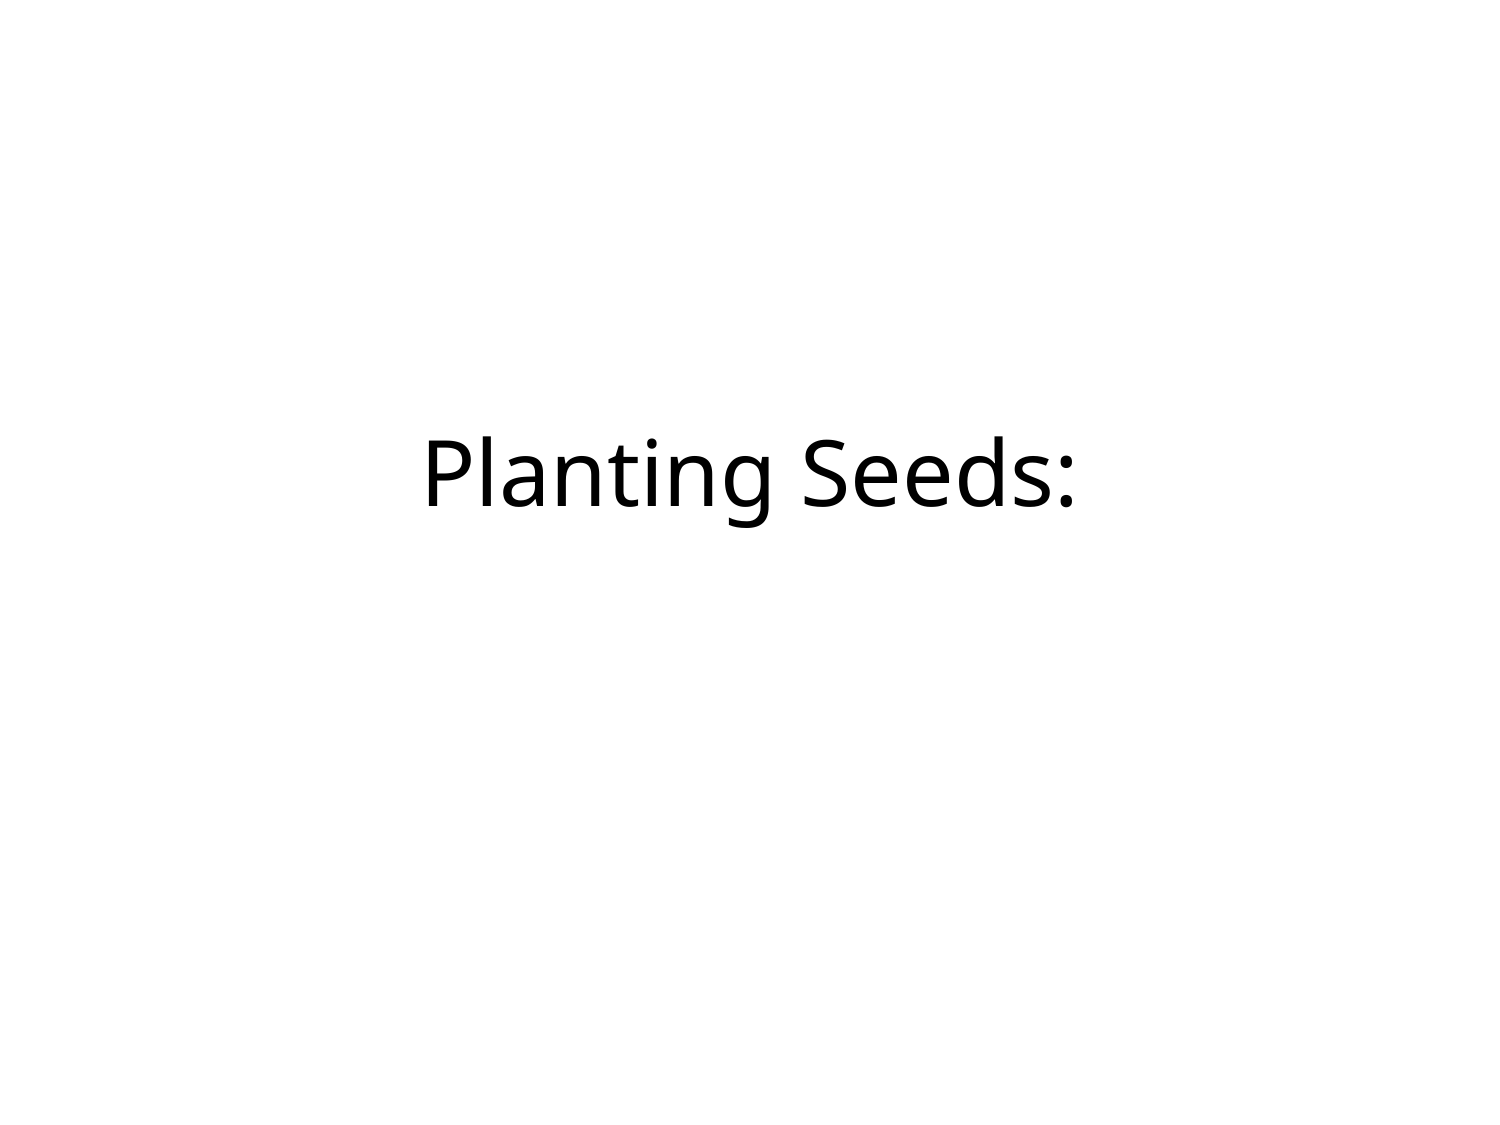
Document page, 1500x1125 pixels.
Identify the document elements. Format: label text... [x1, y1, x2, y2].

title Planting Seeds: [112, 349, 1388, 591]
